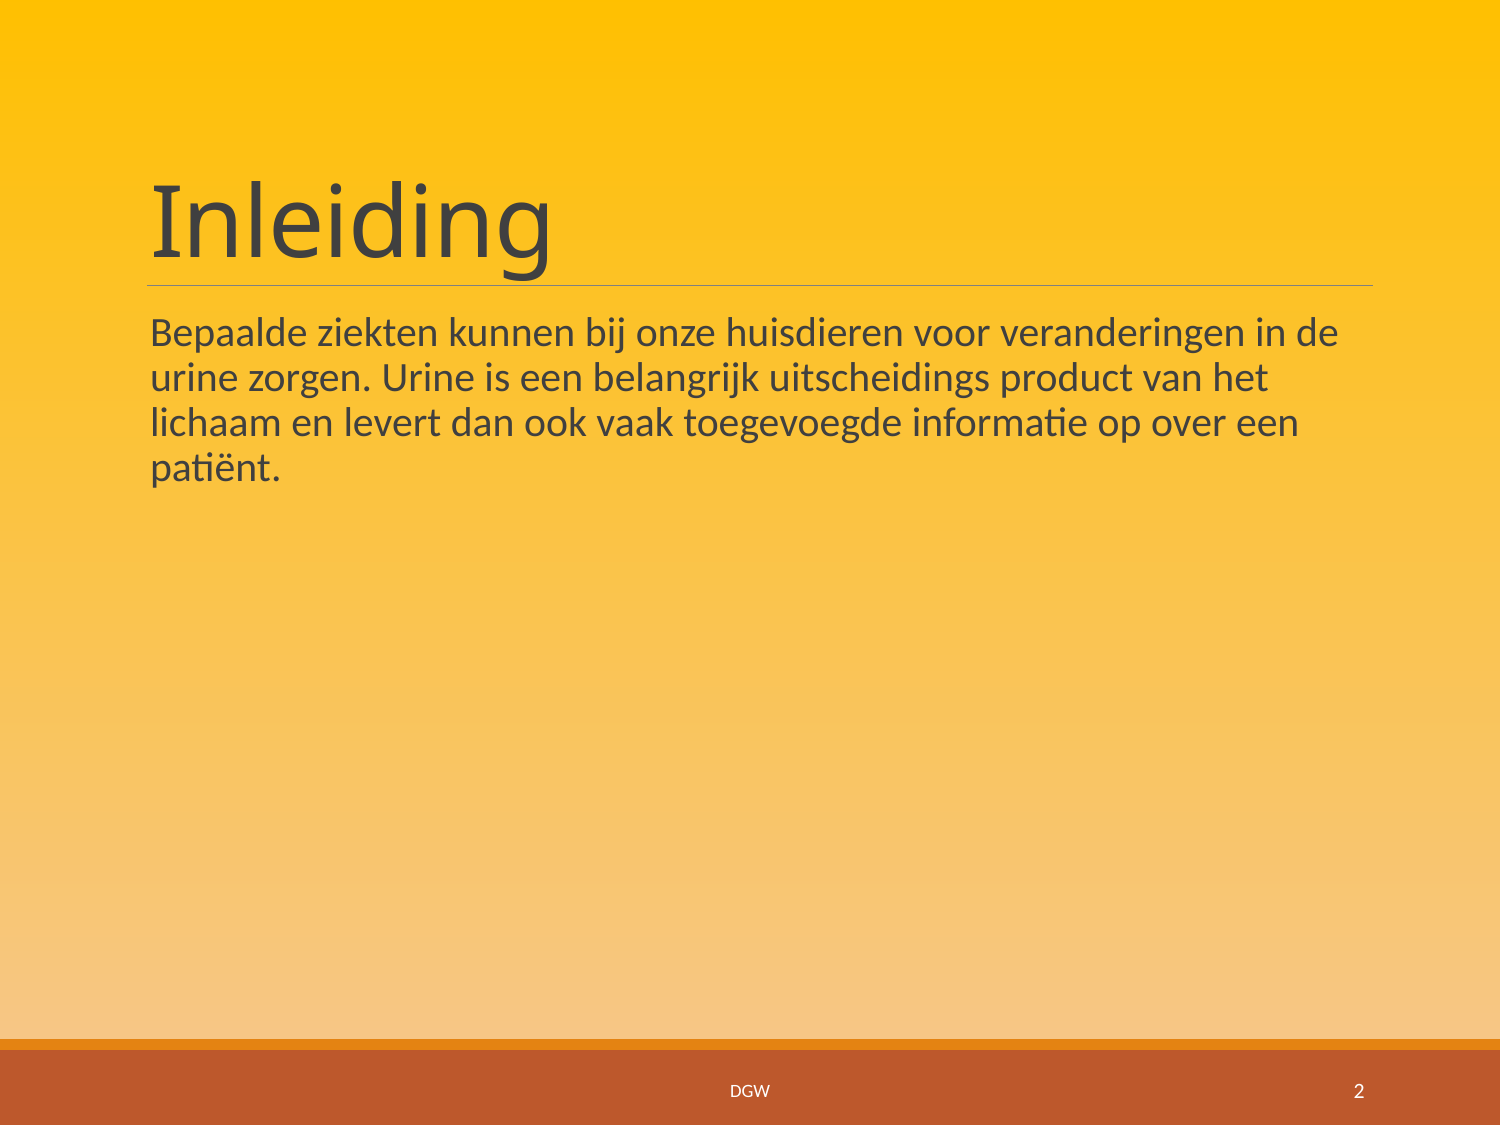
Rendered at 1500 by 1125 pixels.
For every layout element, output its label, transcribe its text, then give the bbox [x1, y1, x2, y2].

title Inleiding [135, 47, 1373, 285]
list Bepaalde ziekten kunnen bij onze huisdieren voor veranderingen in de urine zorgen. Urine is een belangrijk uitscheidings product van het lichaam en levert dan ook vaak toegevoegde informatie op over een patiënt. [135, 302, 1373, 963]
slide_number 2 [1218, 1059, 1380, 1120]
footer DGW [453, 1059, 1047, 1120]
